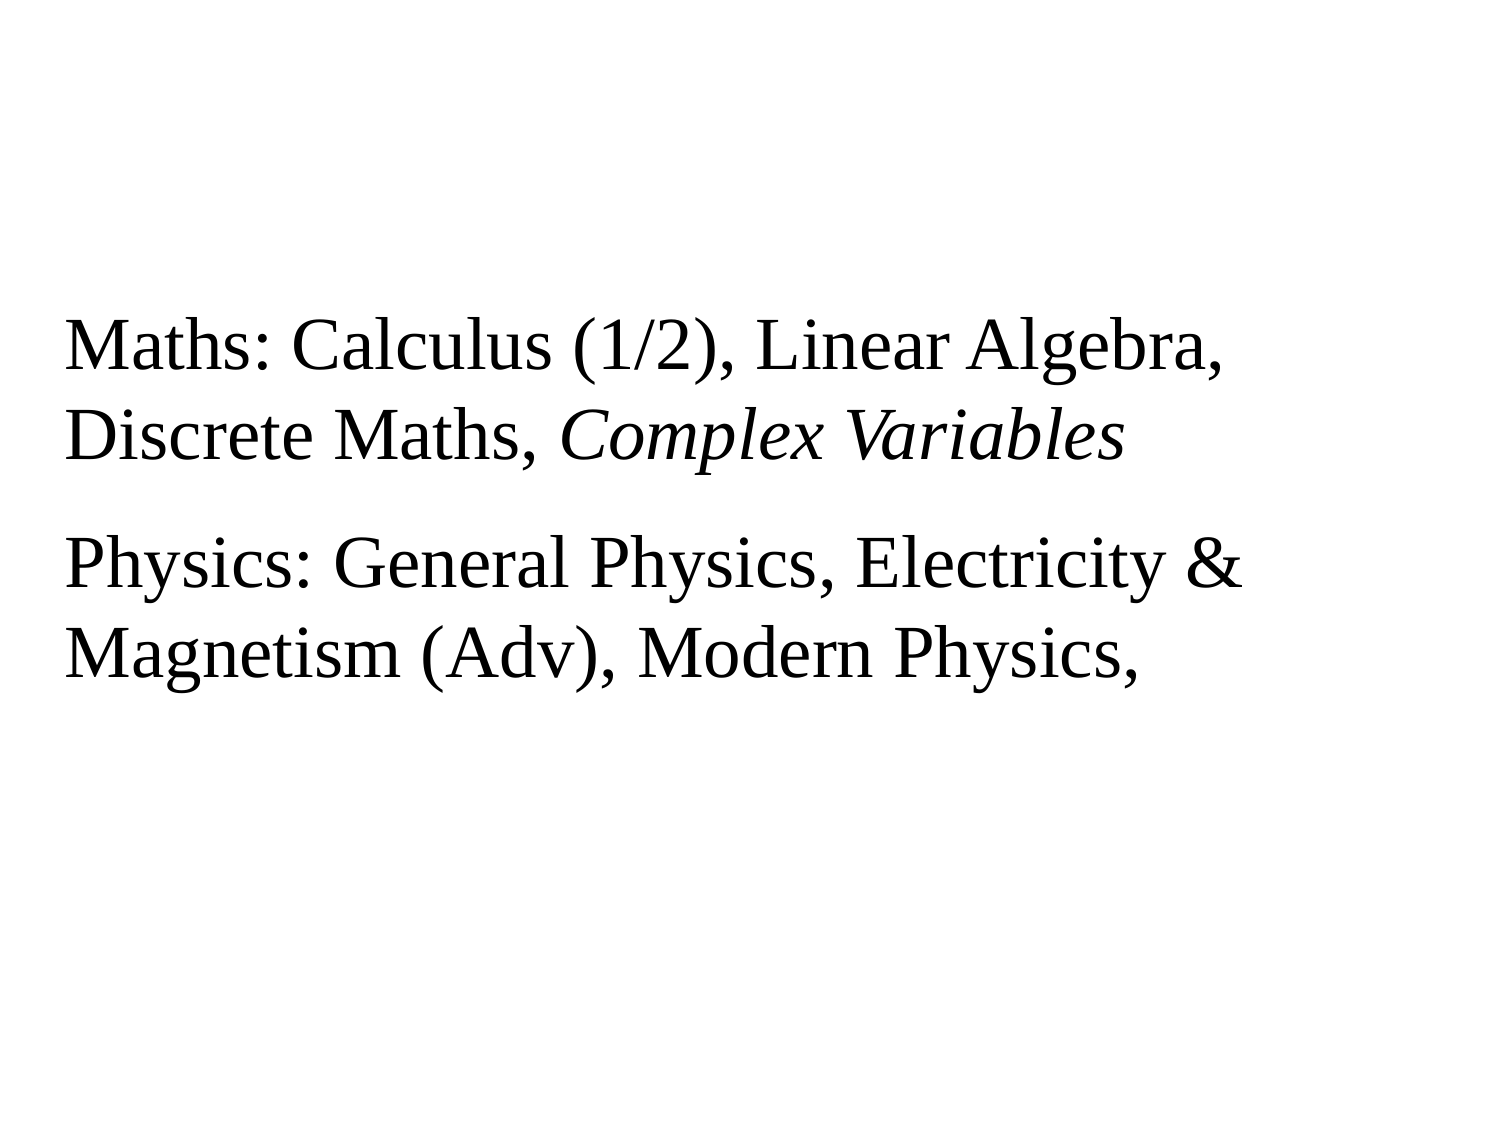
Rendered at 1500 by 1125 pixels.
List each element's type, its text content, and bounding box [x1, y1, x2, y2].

text_box Maths: Calculus (1/2), Linear Algebra, Discrete Maths, Complex Variables Physics: General Physics, Electricity & Magnetism (Adv), Modern Physics, [50, 287, 1438, 828]
